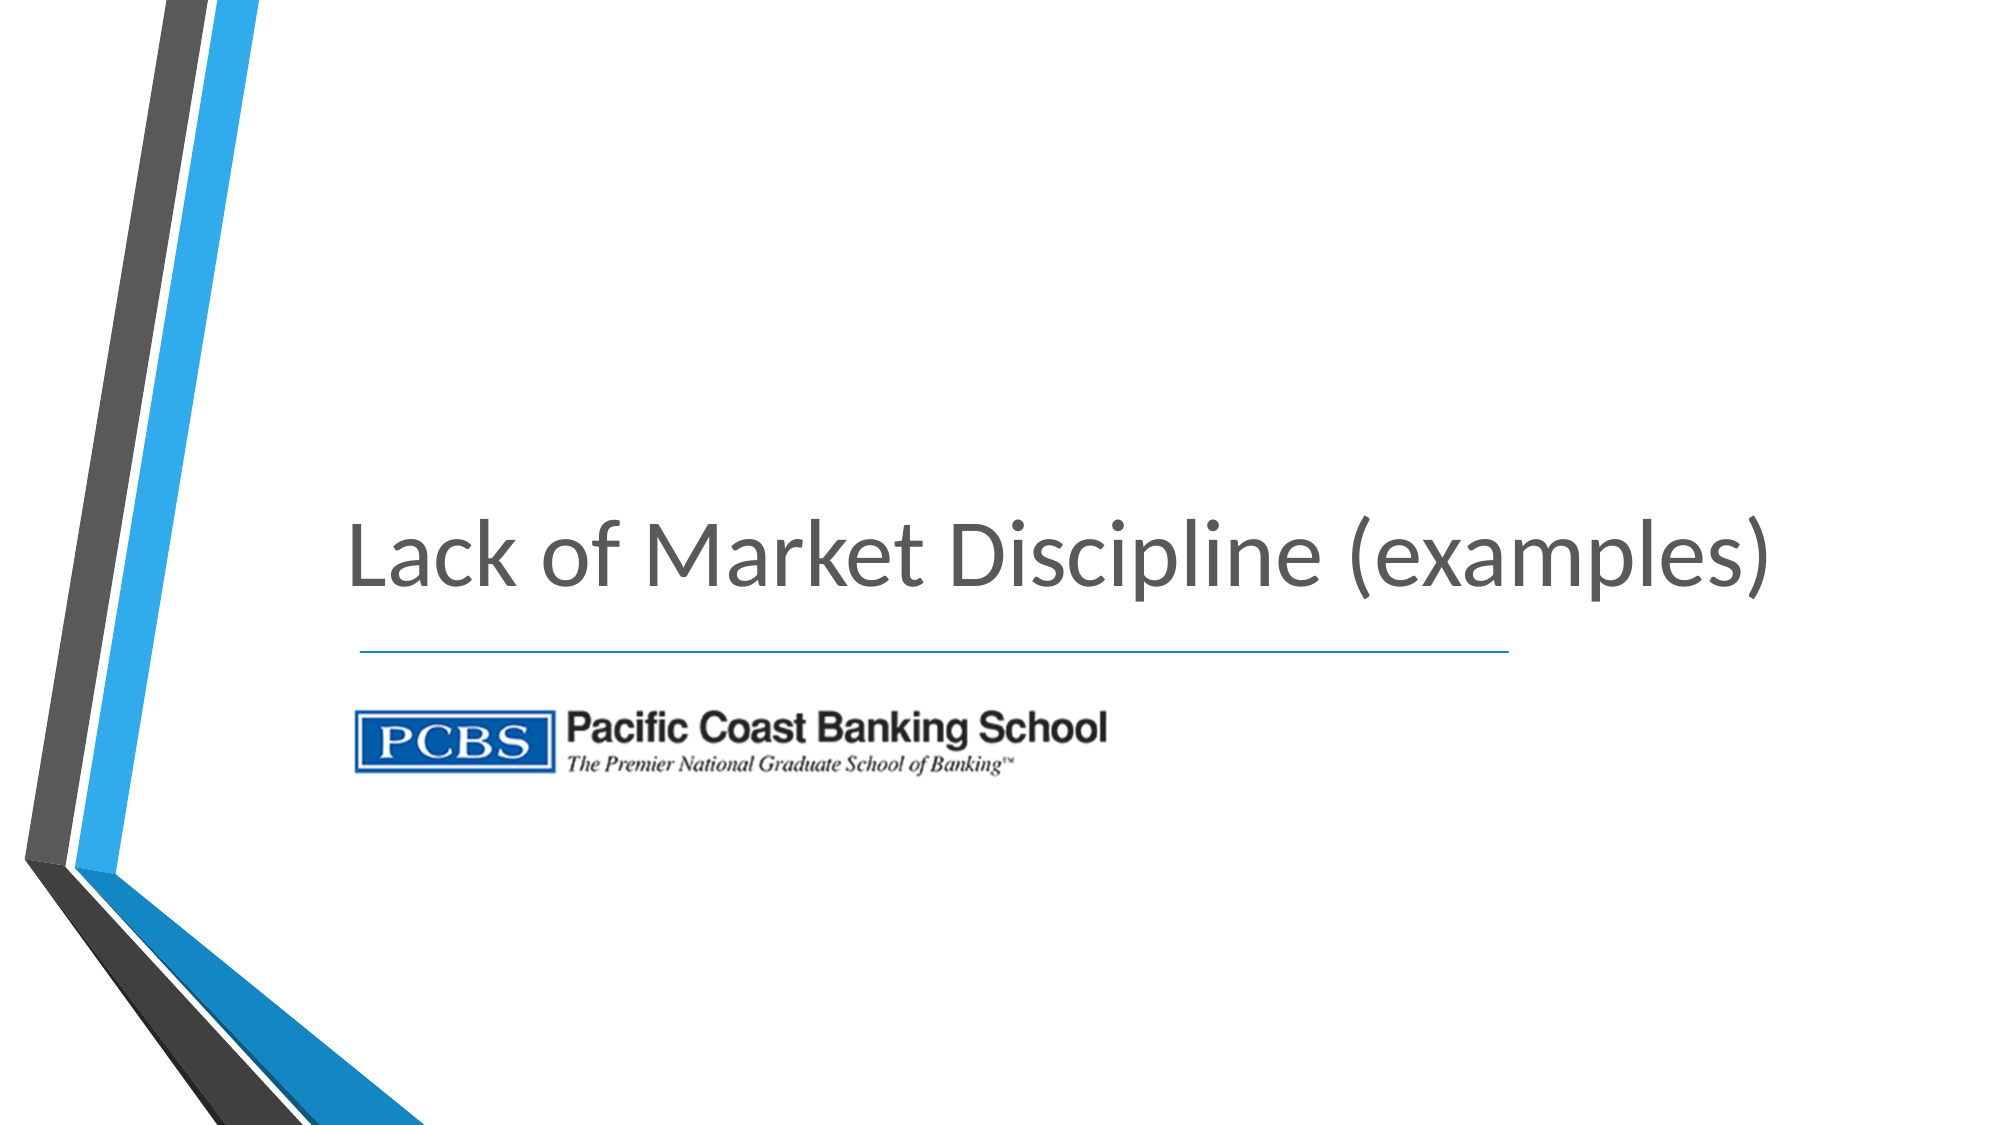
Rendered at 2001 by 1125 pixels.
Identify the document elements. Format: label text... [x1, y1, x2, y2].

picture [344, 699, 1111, 785]
text_box Lack of Market Discipline (examples) [331, 470, 1905, 626]
